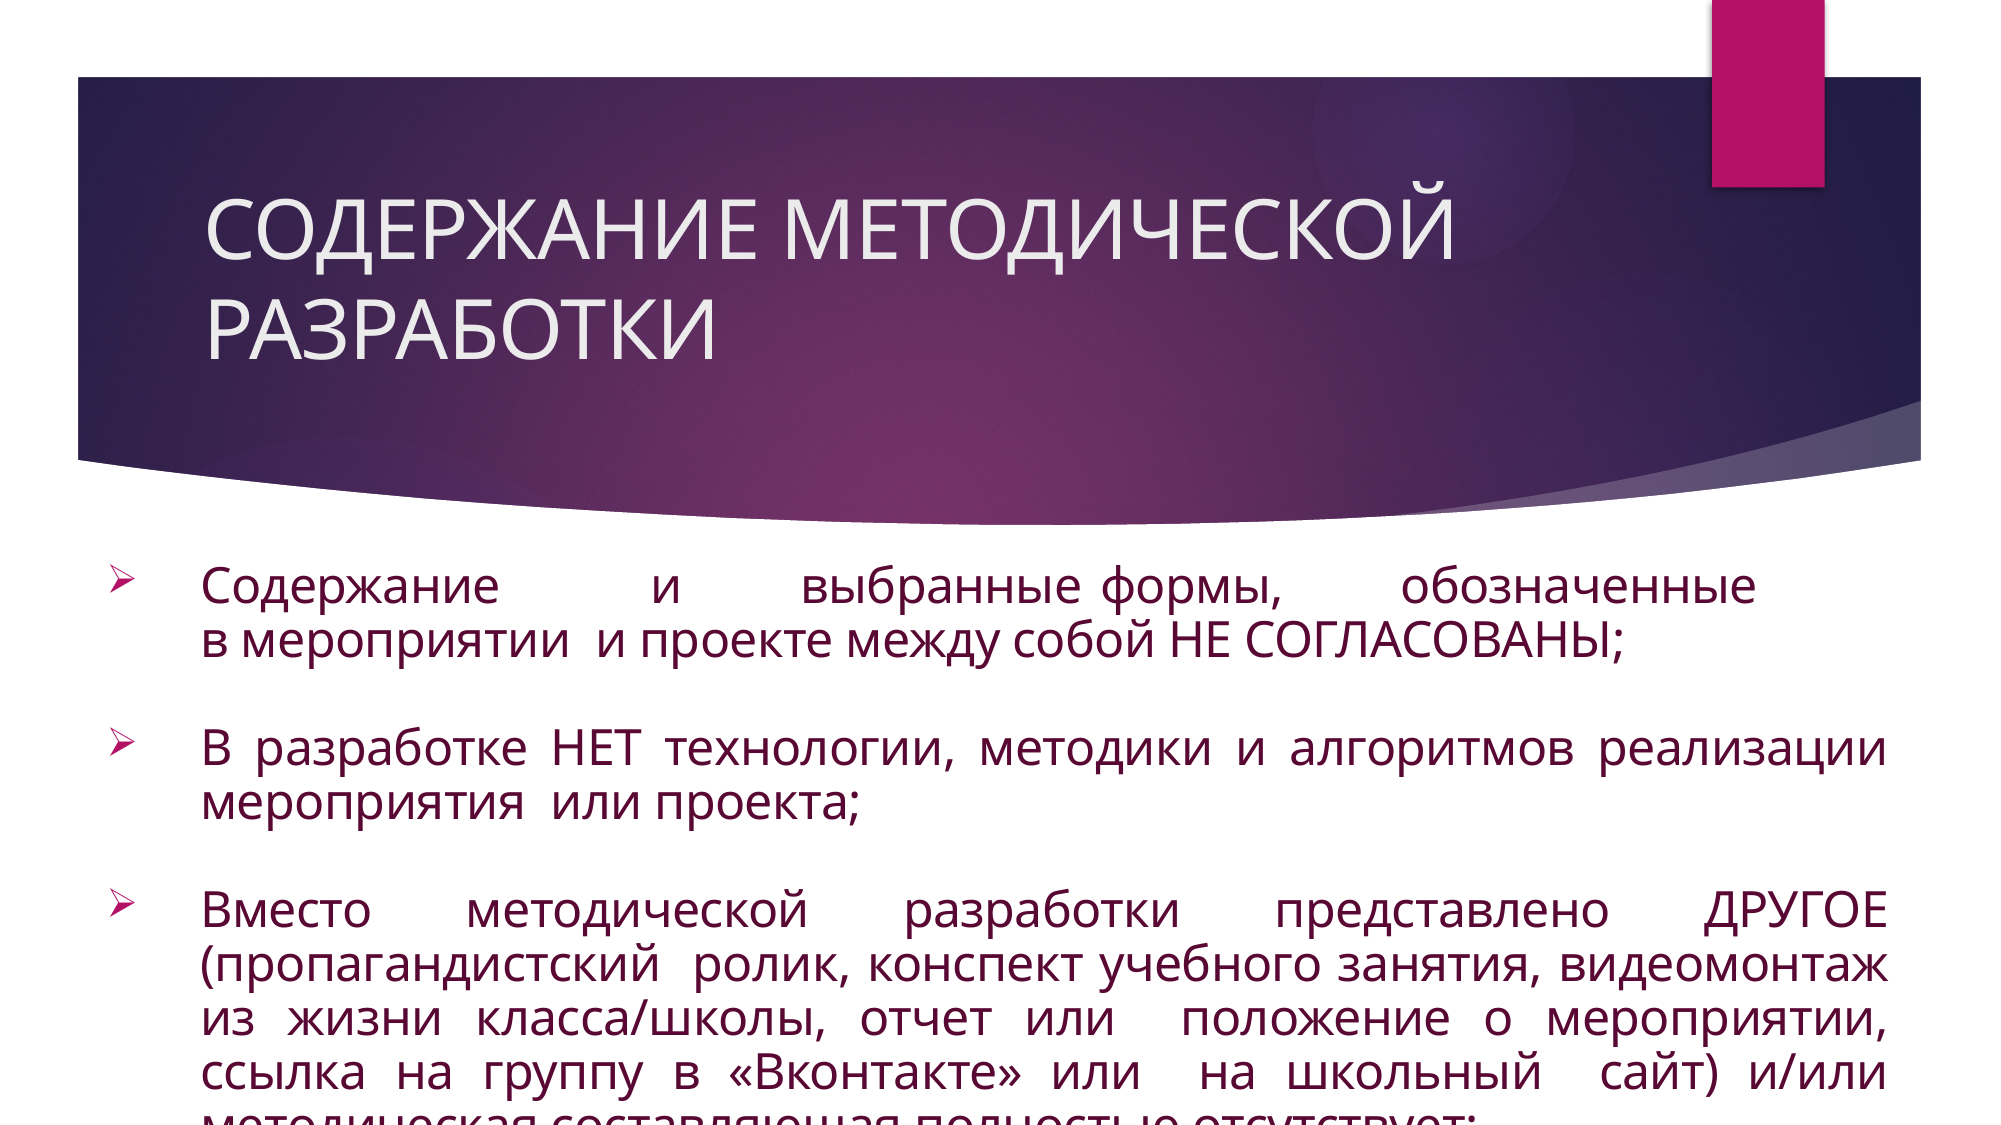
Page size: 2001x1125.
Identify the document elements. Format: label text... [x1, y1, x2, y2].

title СОДЕРЖАНИЕ МЕТОДИЧЕСКОЙ РАЗРАБОТКИ [188, 111, 1780, 442]
list Содержание и выбранные формы, обозначенные в мероприятии и проекте между собой НЕ СОГЛАСОВАНЫ; В разработке НЕТ технологии, методики и алгоритмов реализации мероприятия или проекта; Вместо методической разработки представлено ДРУГОЕ (пропагандистский ролик, конспект учебного занятия, видеомонтаж из жизни класса/школы, отчет или положение о мероприятии, ссылка на группу в «Вконтакте» или на школьный сайт) и/или методическая составляющая полностью отсутствует; [89, 552, 1903, 1125]
